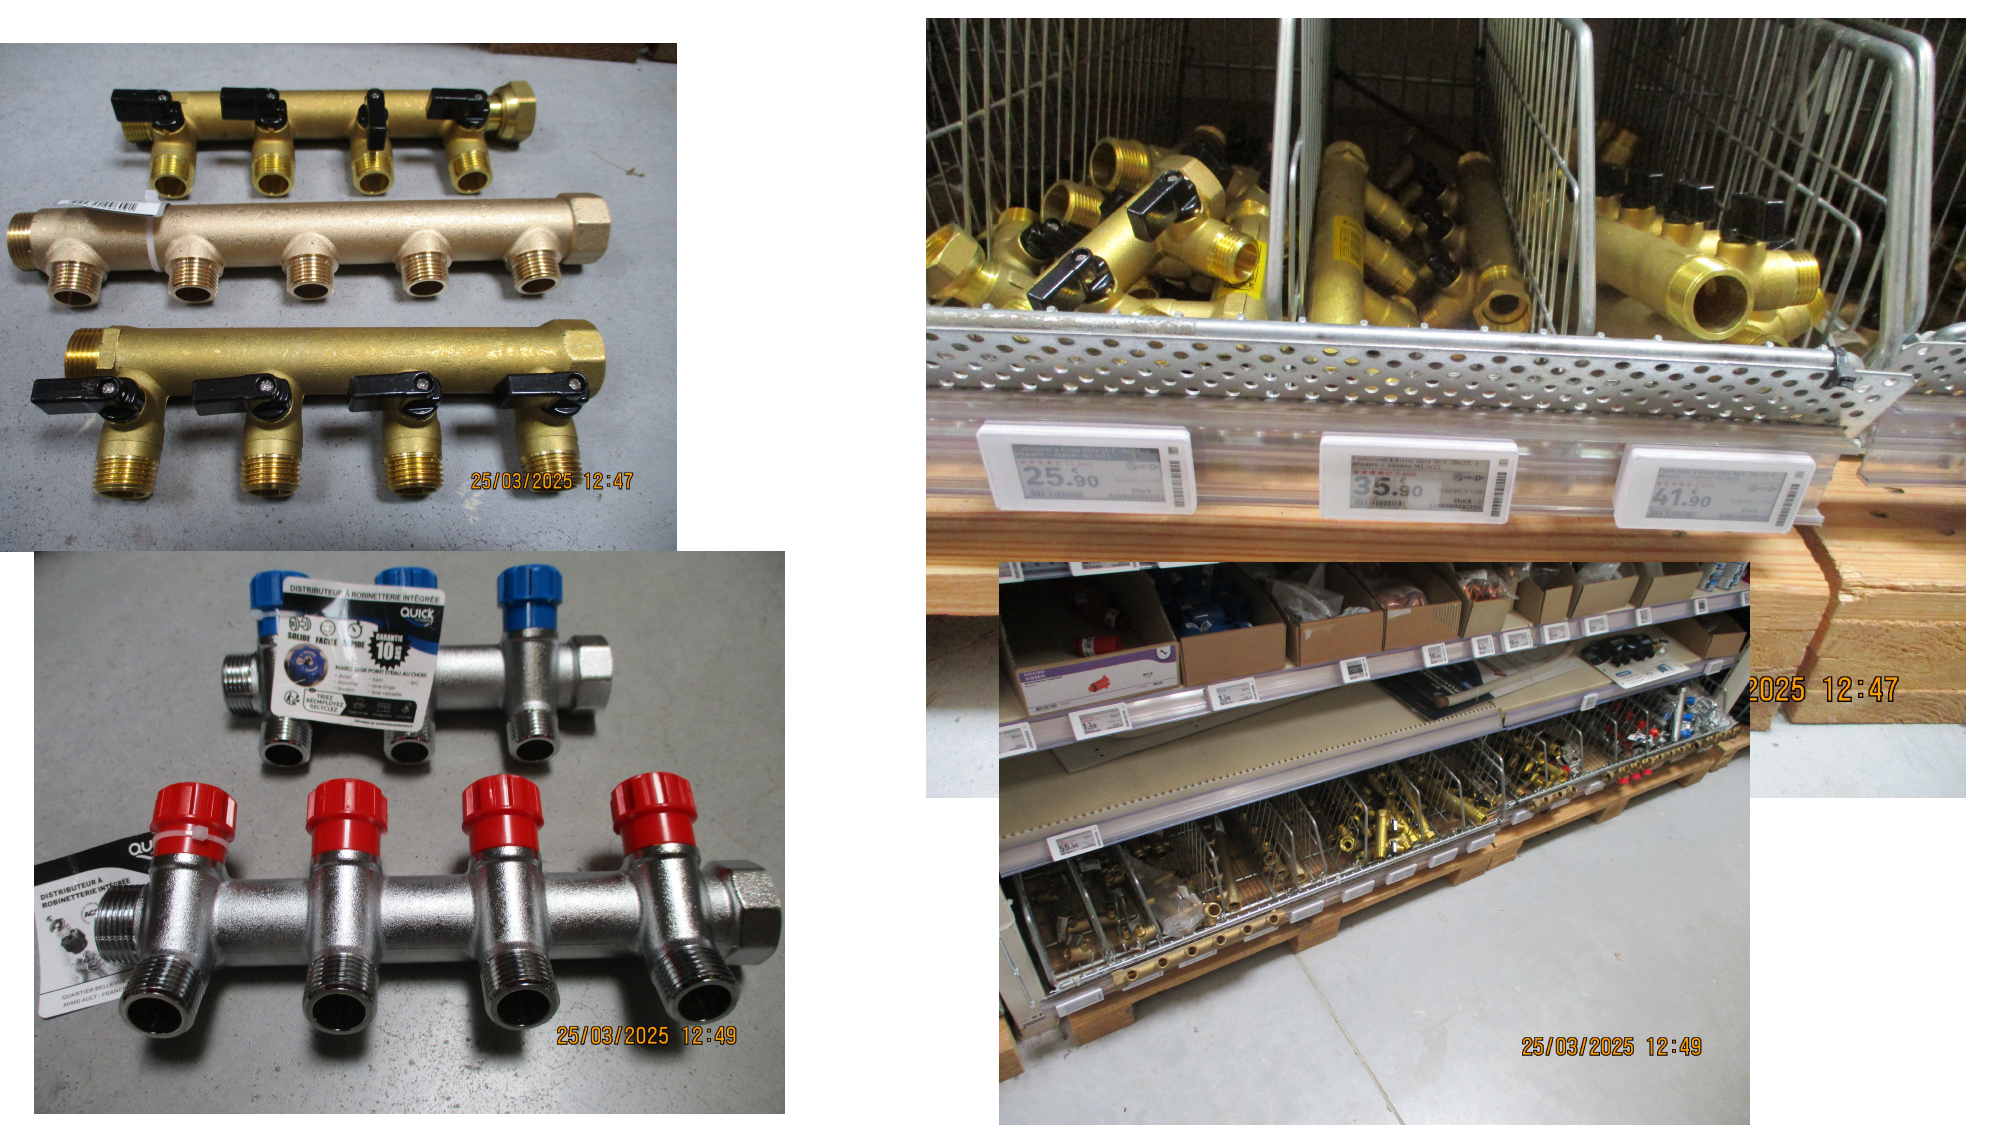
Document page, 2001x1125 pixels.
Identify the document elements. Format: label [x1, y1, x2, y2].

picture [0, 43, 785, 1115]
picture [926, 17, 1967, 1125]
